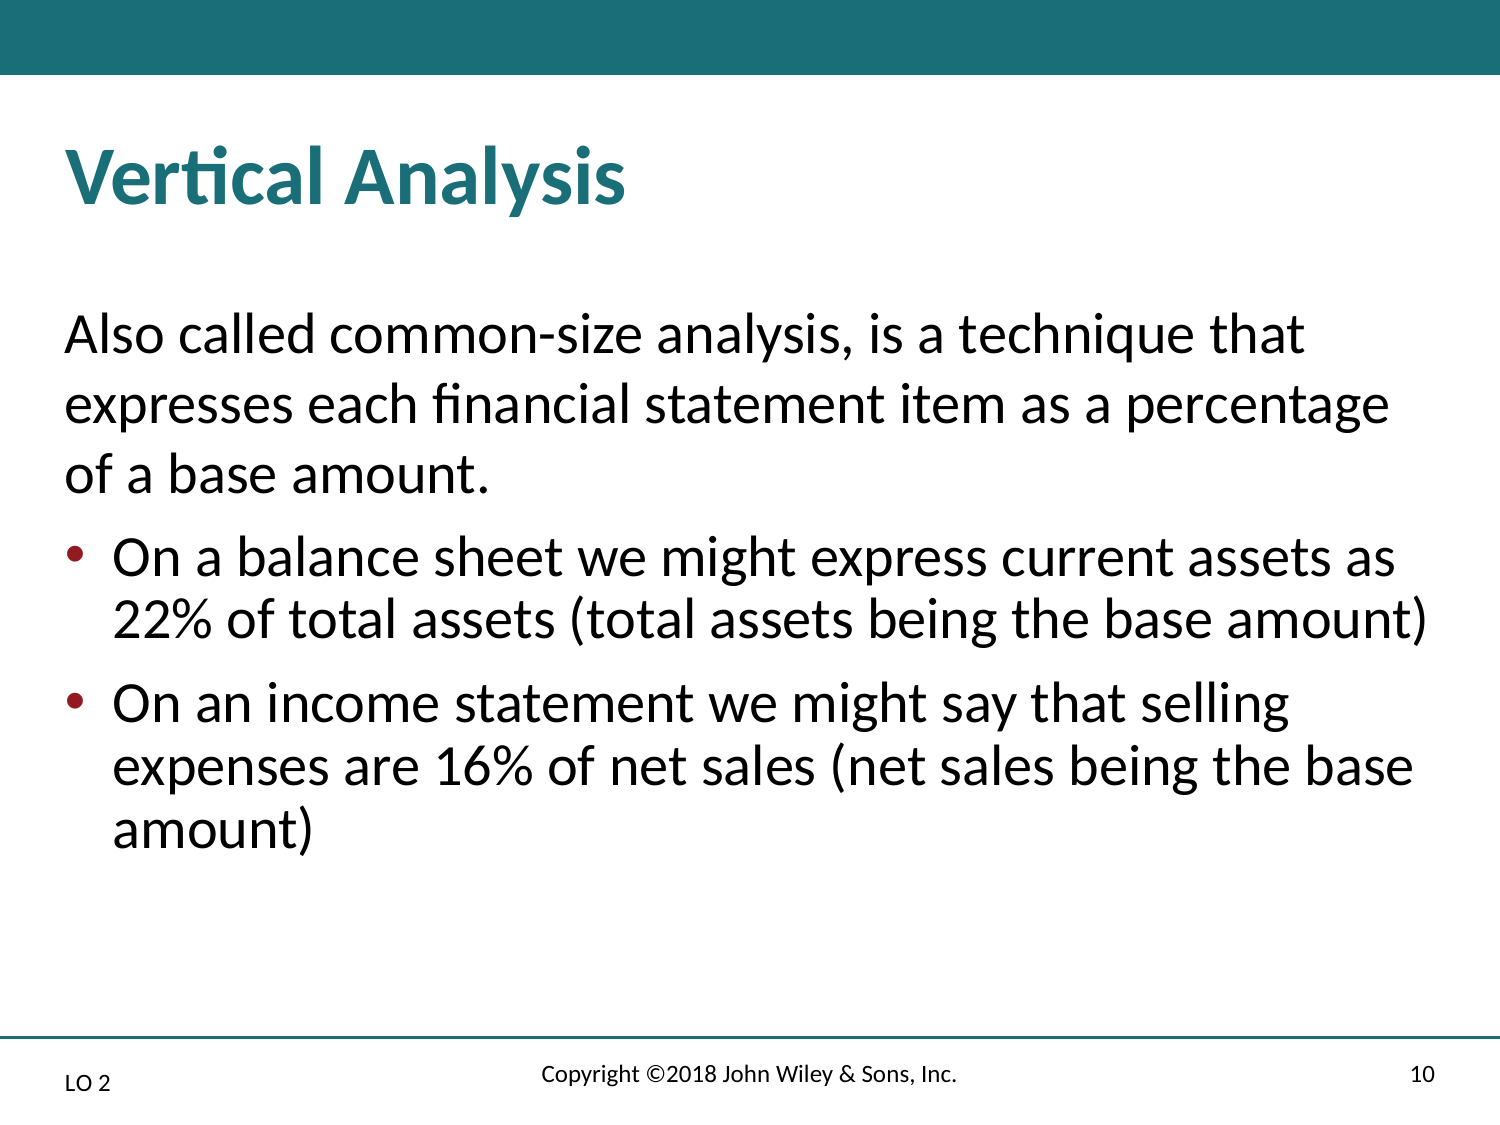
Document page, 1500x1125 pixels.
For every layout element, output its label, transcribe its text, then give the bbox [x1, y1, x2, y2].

list Also called common-size analysis, is a technique that expresses each financial statement item as a percentage of a base amount. On a balance sheet we might express current assets as 22% of total assets (total assets being the base amount) On an income statement we might say that selling expenses are 16% of net sales (net sales being the base amount) [50, 287, 1450, 875]
title Vertical Analysis [50, 125, 1450, 287]
footer Copyright ©2018 John Wiley & Sons, Inc. [496, 1042, 1004, 1103]
slide_number 10 [1059, 1042, 1450, 1103]
list L O 2 [50, 1062, 150, 1113]
